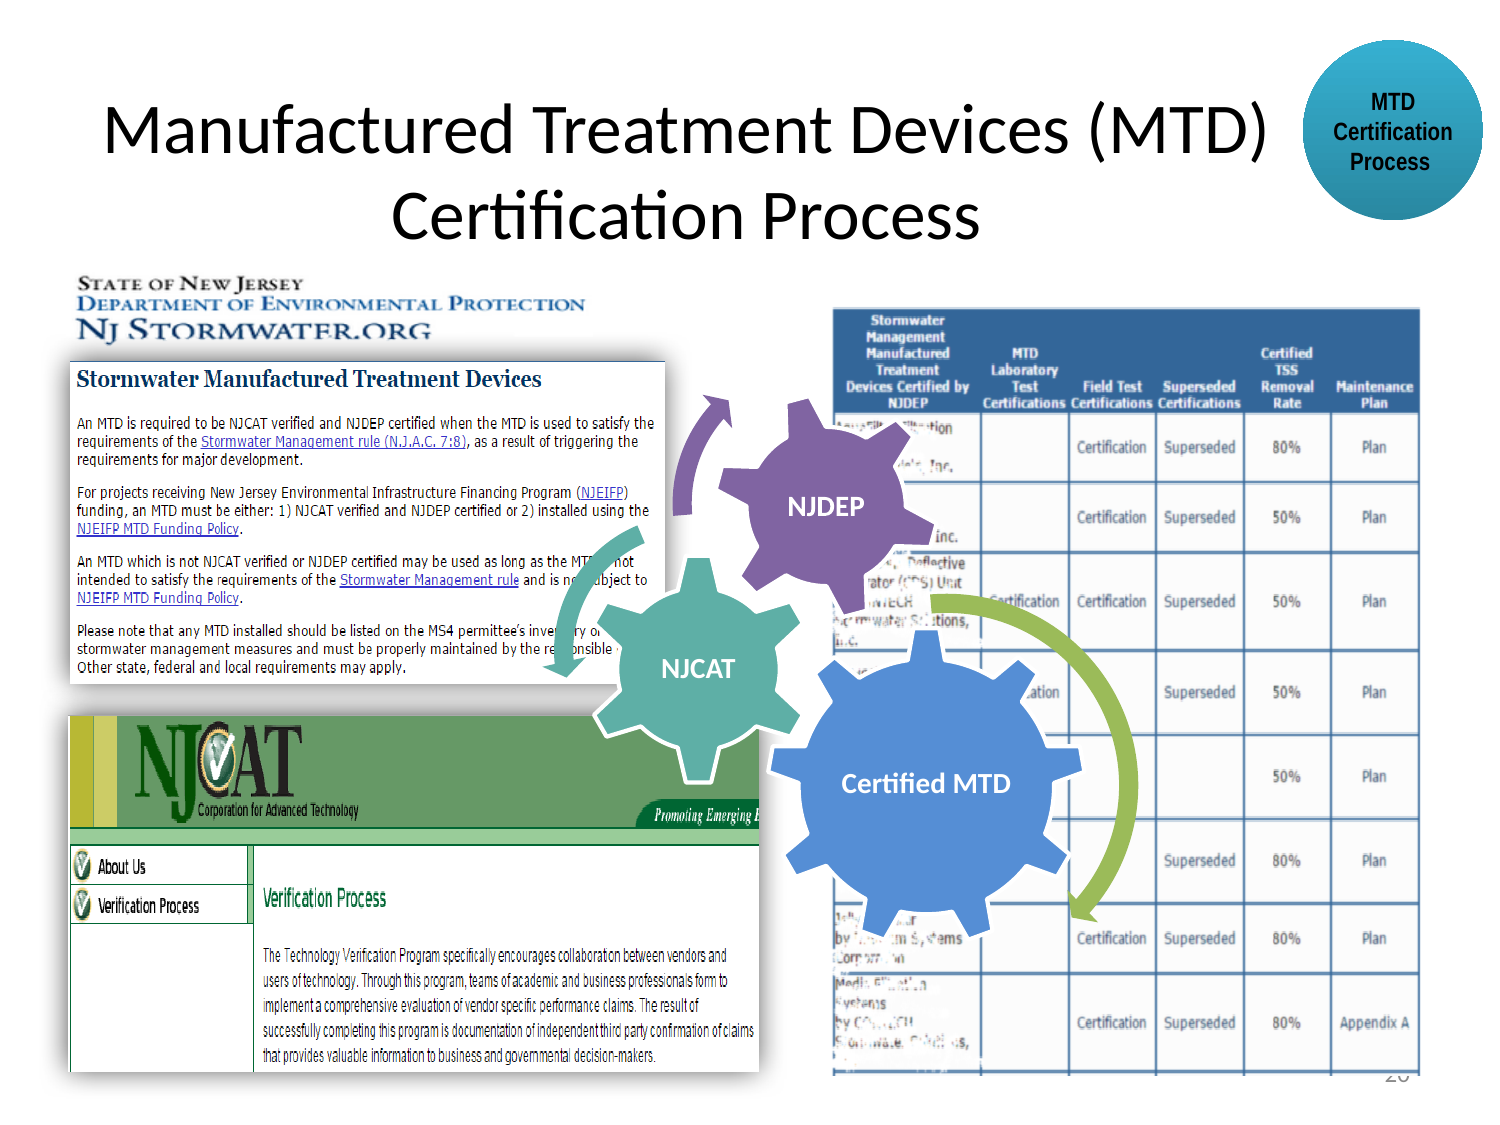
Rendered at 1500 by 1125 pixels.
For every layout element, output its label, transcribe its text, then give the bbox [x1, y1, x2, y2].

slide_number 20 [1074, 1072, 1425, 1103]
picture [68, 714, 759, 1072]
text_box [1302, 40, 1484, 221]
picture [830, 303, 1421, 1076]
title Manufactured Treatment Devices (MTD) Certification Process [11, 74, 1362, 262]
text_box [388, 366, 1206, 948]
picture [65, 262, 665, 685]
